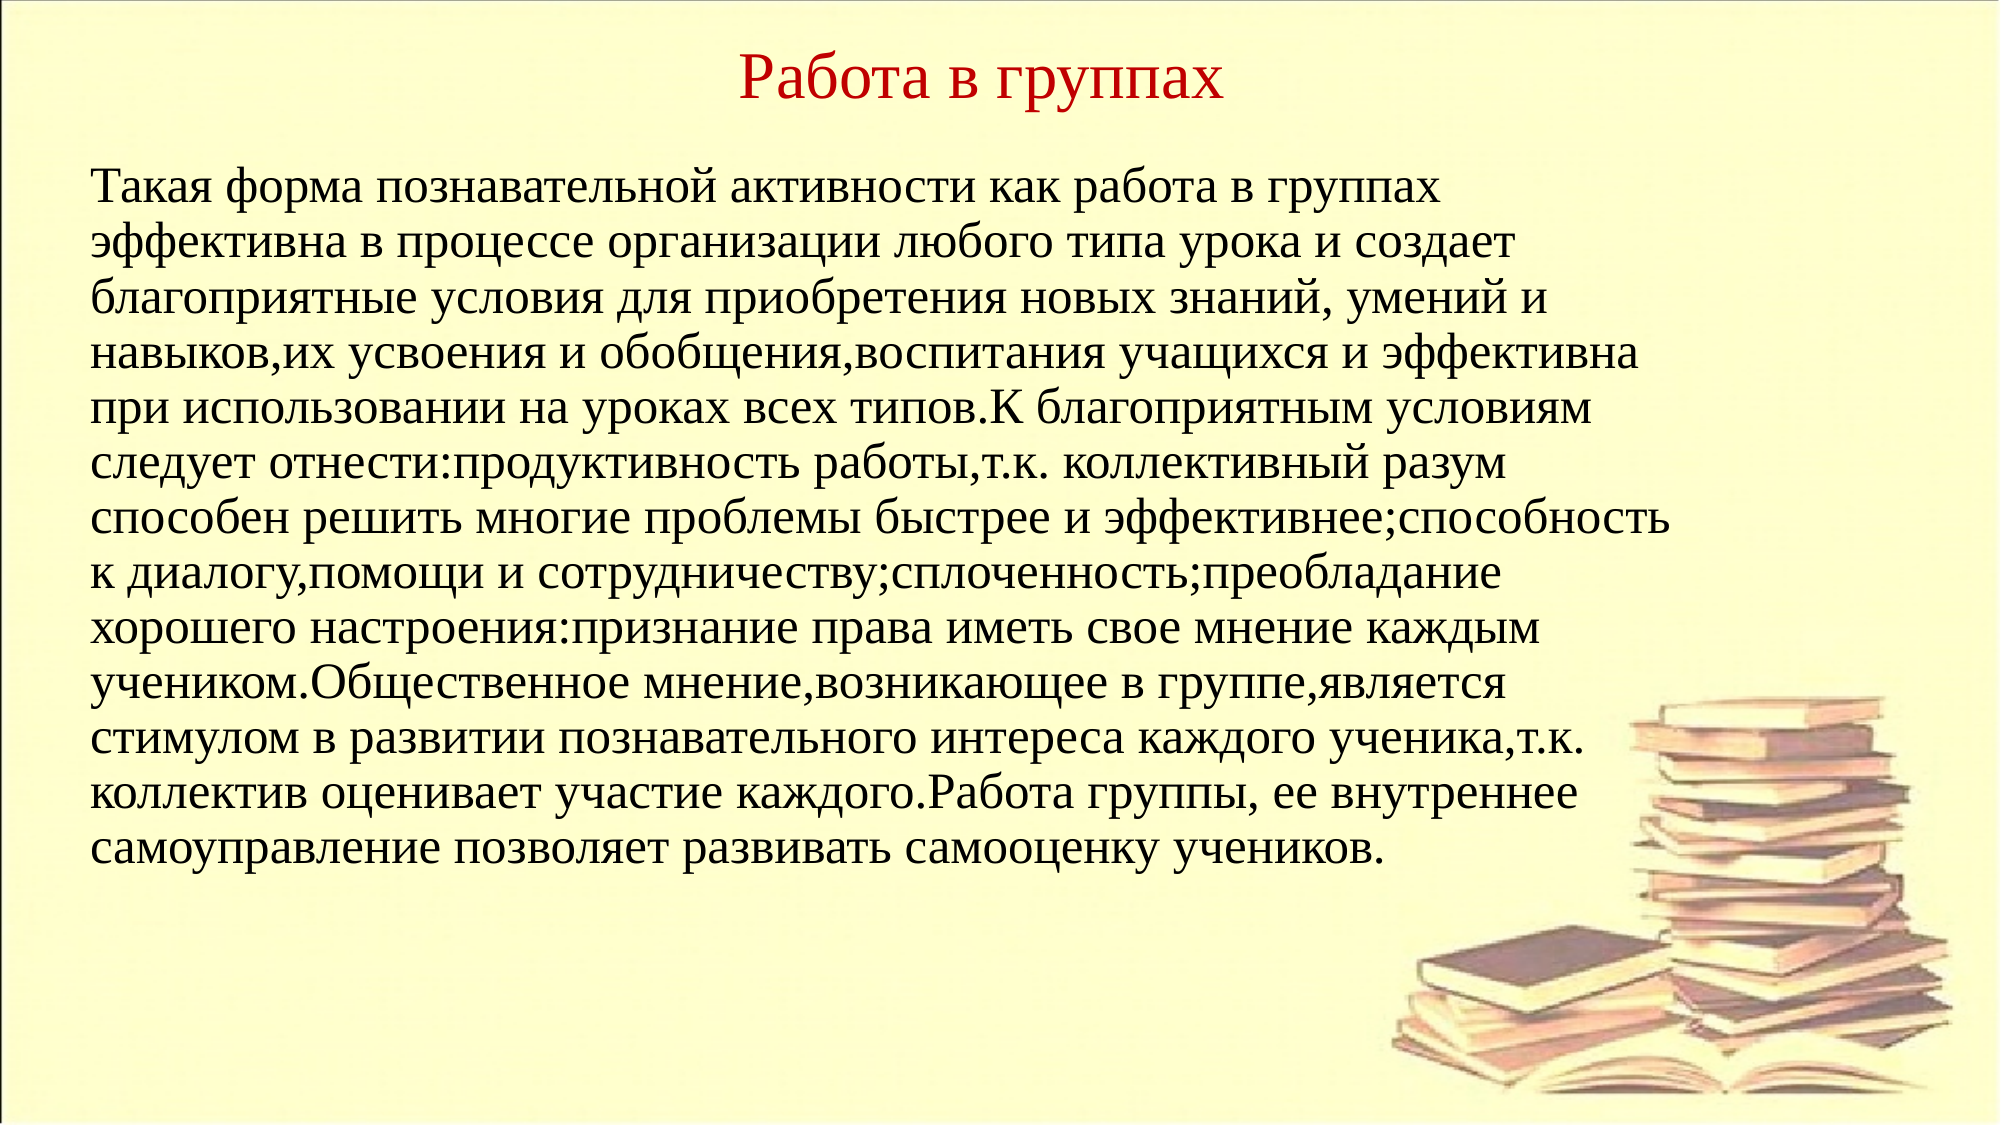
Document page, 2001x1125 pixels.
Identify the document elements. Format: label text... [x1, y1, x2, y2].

picture [0, 0, 2001, 1125]
title Такая форма познавательной активности как работа в группах эффективна в процессе организации любого типа урока и создает благоприятные условия для приобретения новых знаний, умений и навыков,их усвоения и обобщения,воспитания учащихся и эффективна при использовании на уроках всех типов.К благоприятным условиям следует отнести:продуктивность работы,т.к. коллективный разум способен решить многие проблемы быстрее и эффективнее;способность к диалогу,помощи и сотрудничеству;сплоченность;преобладание хорошего настроения:признание права иметь свое мнение каждым учеником.Общественное мнение,возникающее в группе,является стимулом в развитии познавательного интереса каждого ученика,т.к. коллектив оценивает участие каждого.Работа группы, ее внутреннее самоуправление позволяет развивать самооценку учеников. [75, 129, 1713, 904]
text_box Работа в группах [530, 24, 1434, 199]
